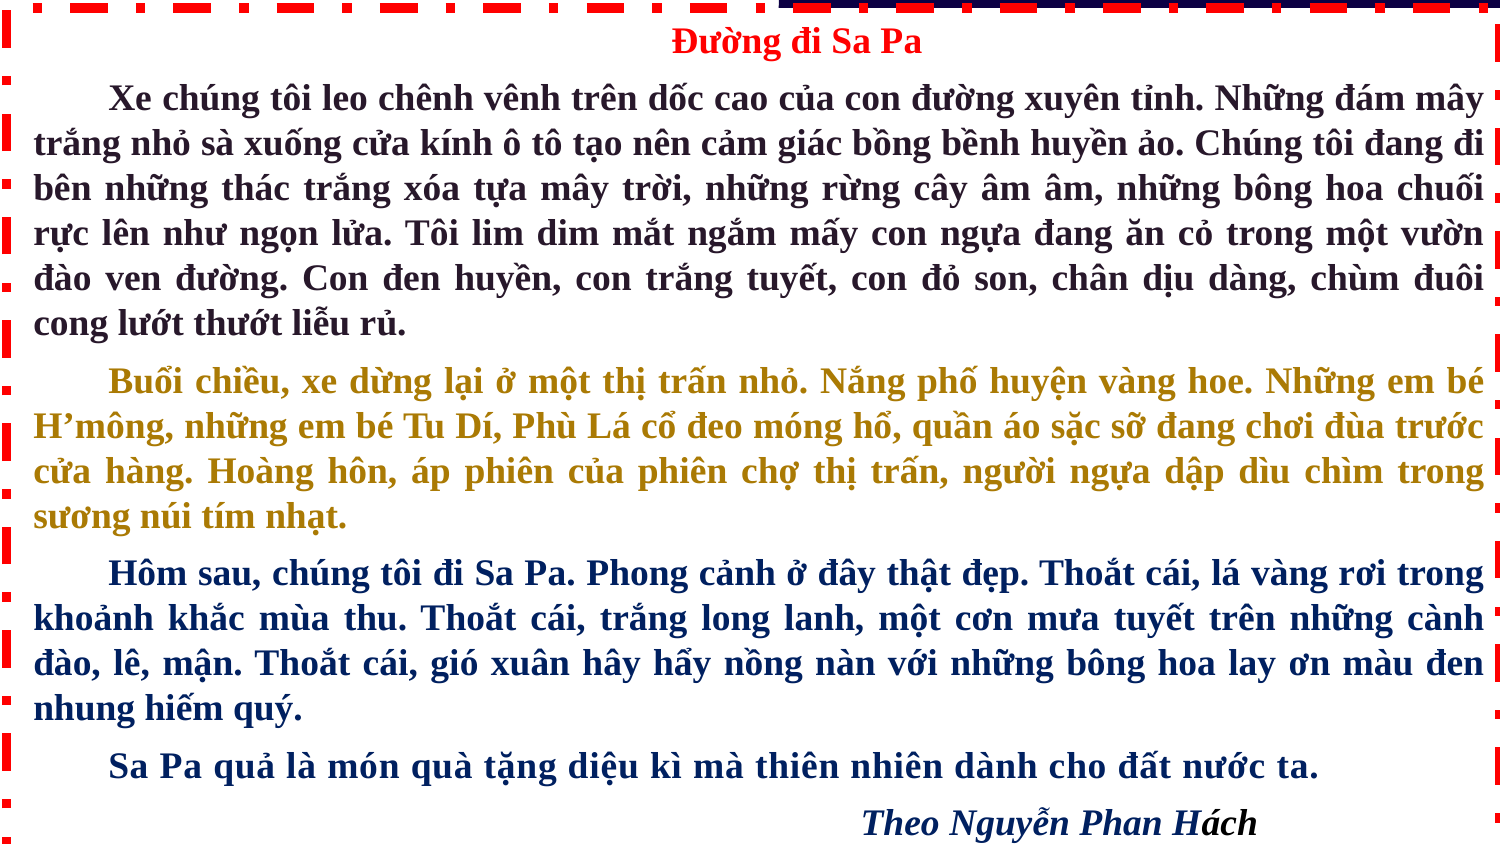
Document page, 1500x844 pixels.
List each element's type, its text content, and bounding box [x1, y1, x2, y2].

text_box Đường đi Sa Pa Xe chúng tôi leo chênh vênh trên dốc cao của con đường xuyên tỉnh. Những đám mây trắng nhỏ sà xuống cửa kính ô tô tạo nên cảm giác bồng bềnh huyền ảo. Chúng tôi đang đi bên những thác trắng xóa tựa mây trời, những rừng cây âm âm, những bông hoa chuối rực lên như ngọn lửa. Tôi lim dim mắt ngắm mấy con ngựa đang ăn cỏ trong một vườn đào ven đường. Con đen huyền, con trắng tuyết, con đỏ son, chân dịu dàng, chùm đuôi cong lướt thướt liễu rủ. Buổi chiều, xe dừng lại ở một thị trấn nhỏ. Nắng phố huyện vàng hoe. Những em bé H’mông, những em bé Tu Dí, Phù Lá cổ đeo móng hổ, quần áo sặc sỡ đang chơi đùa trước cửa hàng. Hoàng hôn, áp phiên của phiên chợ thị trấn, người ngựa dập dìu chìm trong sương núi tím nhạt. Hôm sau, chúng tôi đi Sa Pa. Phong cảnh ở đây thật đẹp. Thoắt cái, lá vàng rơi trong khoảnh khắc mùa thu. Thoắt cái, trắng long lanh, một cơn mưa tuyết trên những cành đào, lê, mận. Thoắt cái, gió xuân hây hẩy nồng nàn với những bông hoa lay ơn màu đen nhung hiếm quý. Sa Pa quả là món quà tặng diệu kì mà thiên nhiên dành cho đất nước ta. Theo Nguyễn Phan Hách [6, 8, 1500, 844]
